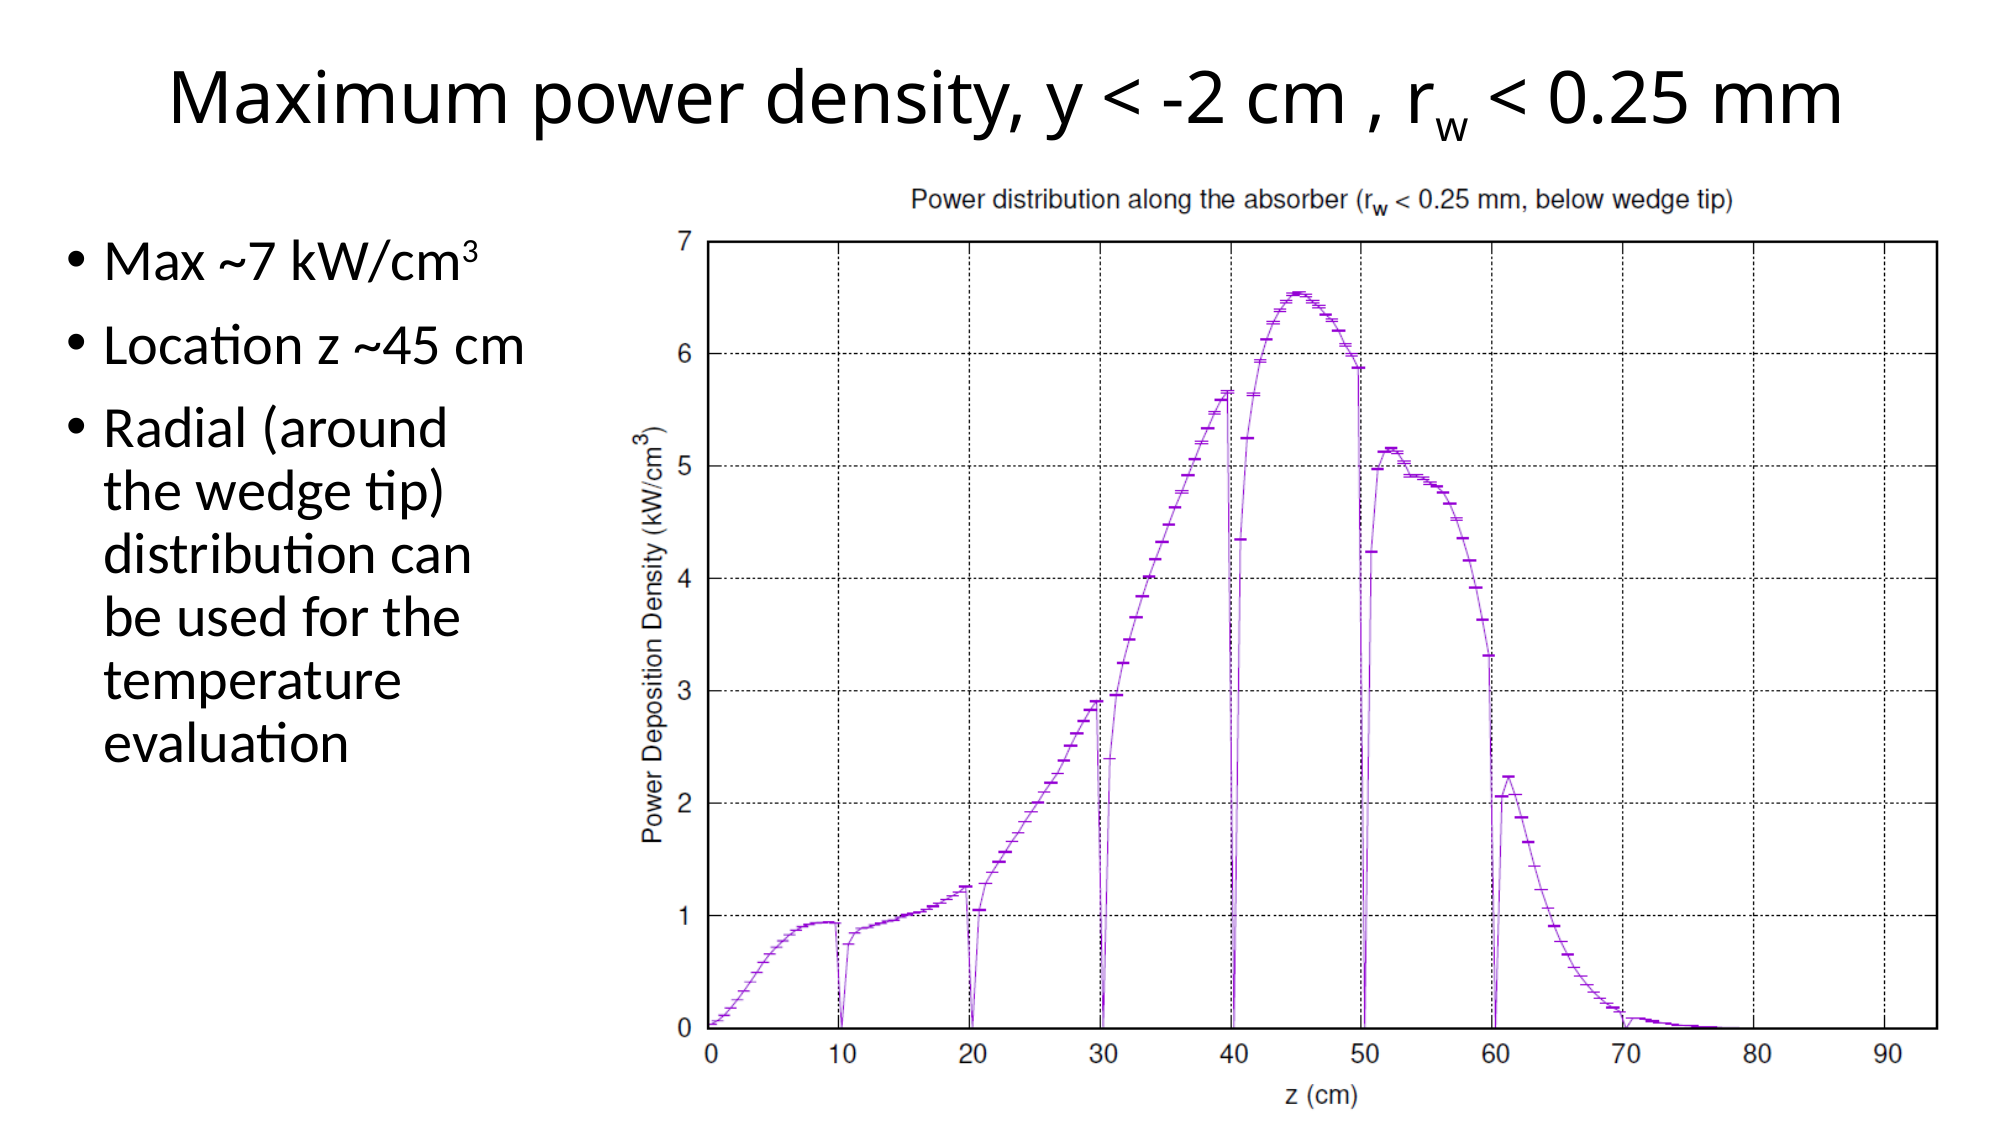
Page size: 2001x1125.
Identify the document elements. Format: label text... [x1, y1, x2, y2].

picture [607, 169, 1968, 1125]
list Max ~7 kW/cm3 Location z ~45 cm Radial (around the wedge tip) distribution can be used for the temperature evaluation [51, 222, 549, 996]
title Maximum power density, y < -2 cm , rw < 0.25 mm [81, 23, 1932, 172]
